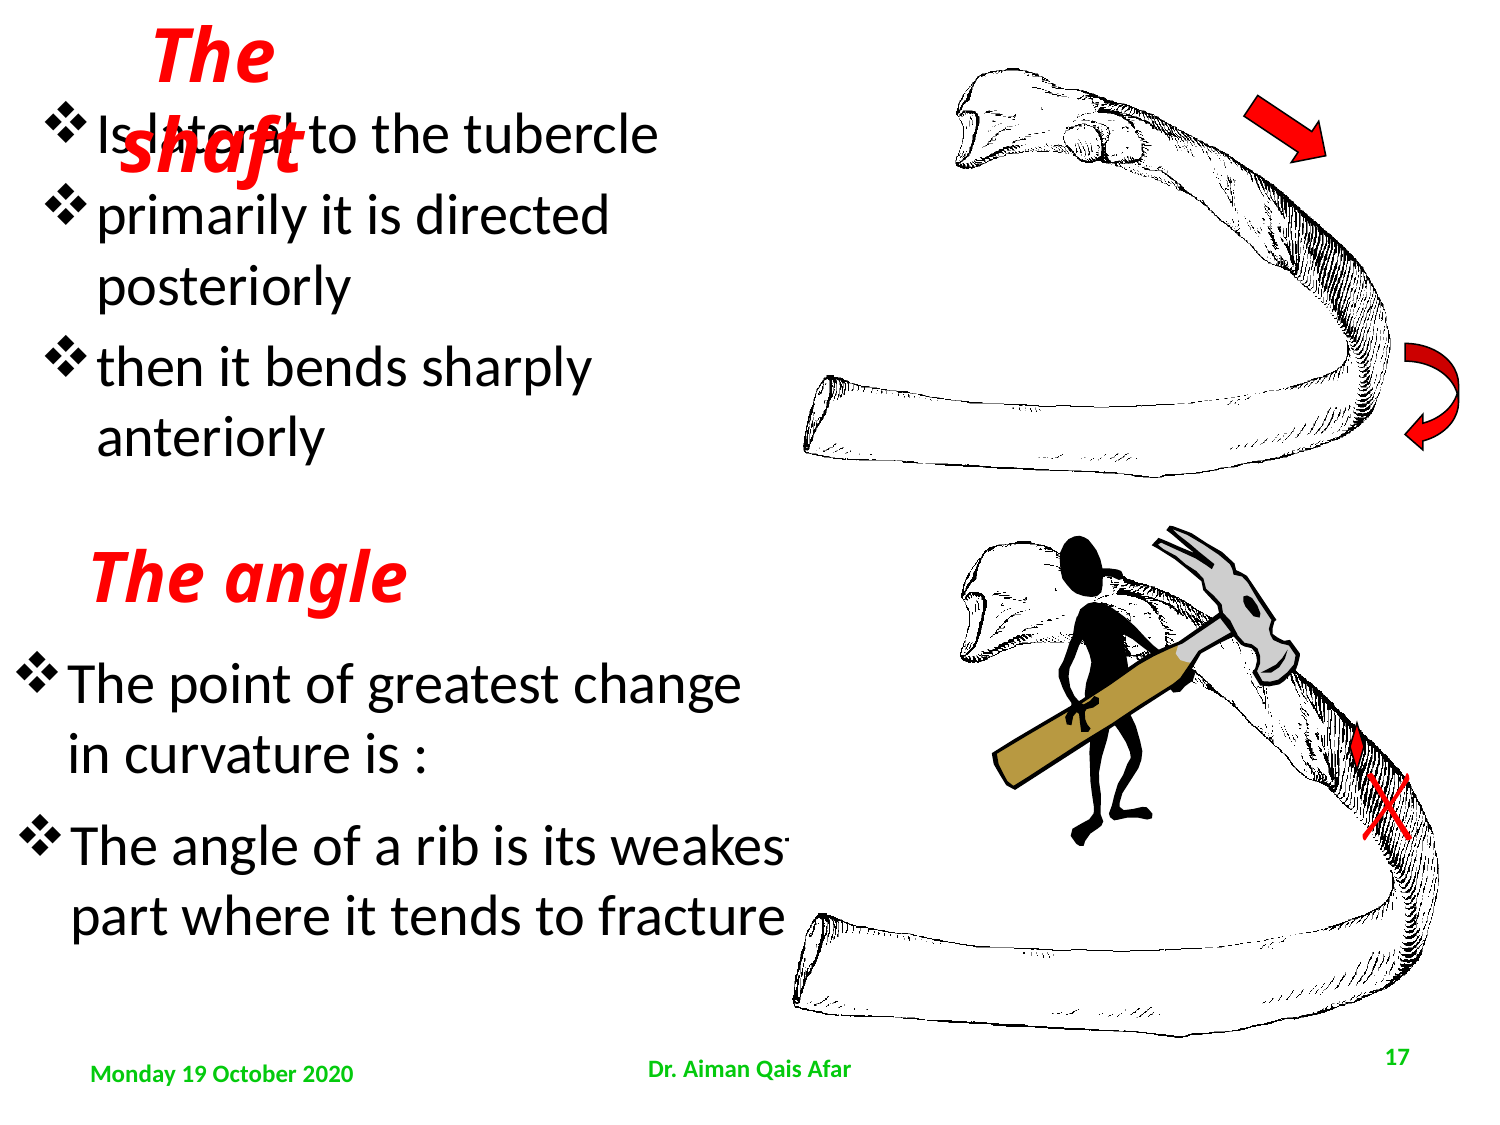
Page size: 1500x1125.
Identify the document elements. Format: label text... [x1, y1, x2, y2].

slide_number 17 [1337, 1053, 1425, 1085]
text_box Is lateral to the tubercle primarily it is directed posteriorly then it bends sharply anteriorly [24, 87, 794, 288]
text_box The shaft [37, 0, 388, 100]
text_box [799, 59, 1459, 484]
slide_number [75, 1042, 425, 1103]
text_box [789, 524, 1451, 1045]
text_box The point of greatest change in curvature is : [0, 637, 784, 775]
text_box The angle [62, 525, 434, 625]
text_box The angle of a rib is its weakest part where it tends to fracture. [0, 799, 784, 963]
footer Dr. Aiman Qais Afar [512, 1037, 988, 1098]
